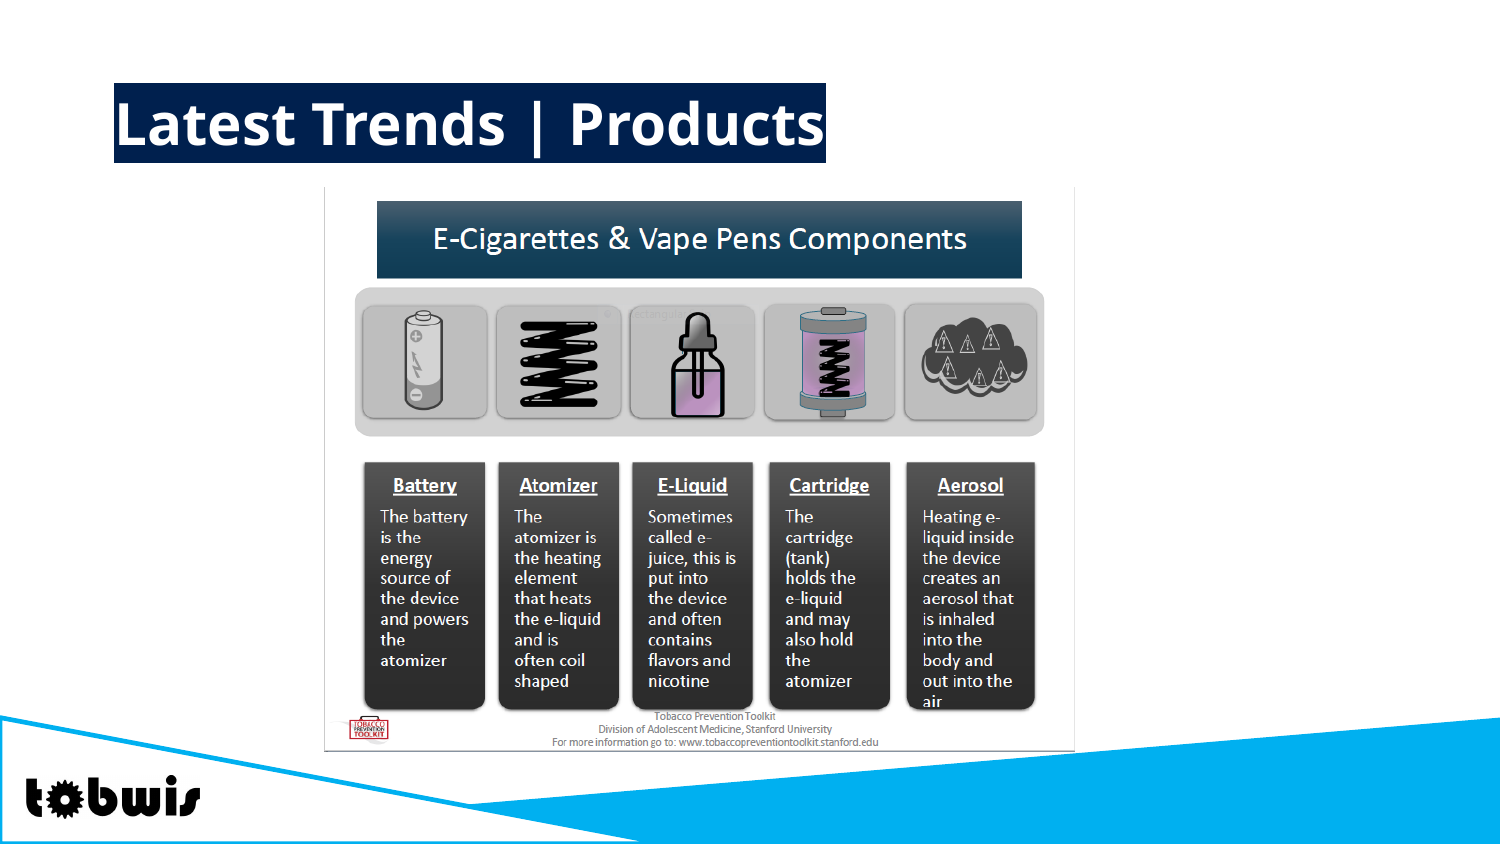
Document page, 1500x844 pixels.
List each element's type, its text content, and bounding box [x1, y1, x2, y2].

picture [26, 775, 200, 819]
title Latest Trends | Products [103, 44, 1397, 208]
picture [324, 187, 1075, 752]
